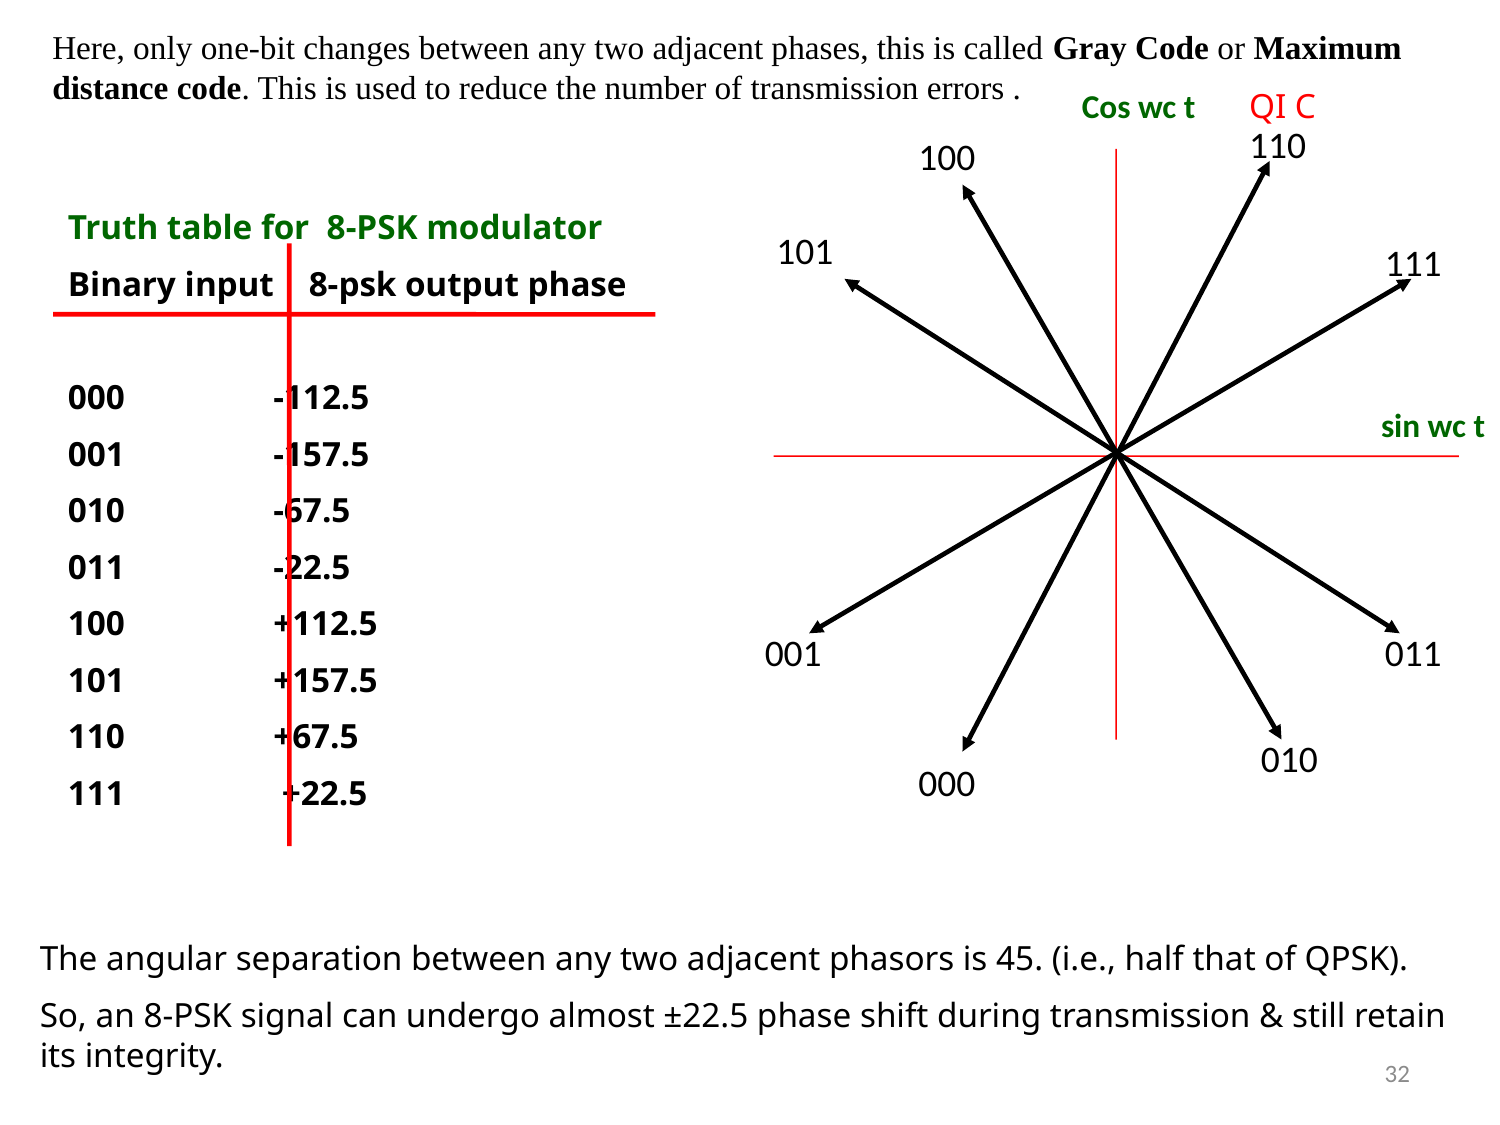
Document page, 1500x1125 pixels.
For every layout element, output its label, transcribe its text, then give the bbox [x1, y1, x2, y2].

text_box QI C [1234, 78, 1500, 133]
text_box 110 [1234, 133, 1365, 174]
text_box 000 [903, 751, 1034, 812]
text_box 010 [1246, 727, 1376, 788]
text_box Truth table for 8-PSK modulator Binary input 8-psk output phase 000 -112.5 001 -157.5 010 -67.5 011 -22.5 100 +112.5 101 +157.5 110 +67.5 111 +22.5 [53, 198, 668, 820]
text_box Here, only one-bit changes between any two adjacent phases, this is called Gray Code or Maximum distance code. This is used to reduce the number of transmission errors . [37, 19, 1459, 114]
text_box 100 [903, 125, 1034, 186]
text_box [962, 186, 1117, 452]
slide_number 32 [1074, 1042, 1425, 1103]
text_box 011 [1370, 621, 1500, 682]
text_box 101 [761, 219, 892, 280]
text_box 111 [1370, 231, 1500, 292]
text_box sin wc t [1311, 397, 1500, 452]
text_box The angular separation between any two adjacent phasors is 45. (i.e., half that of QPSK). So, an 8-PSK signal can undergo almost ±22.5 phase shift during transmission & still retain its integrity. [24, 929, 1475, 1082]
text_box Cos wc t [1021, 114, 1211, 133]
text_box [962, 454, 1117, 751]
text_box [845, 280, 1381, 621]
text_box 001 [749, 621, 880, 682]
